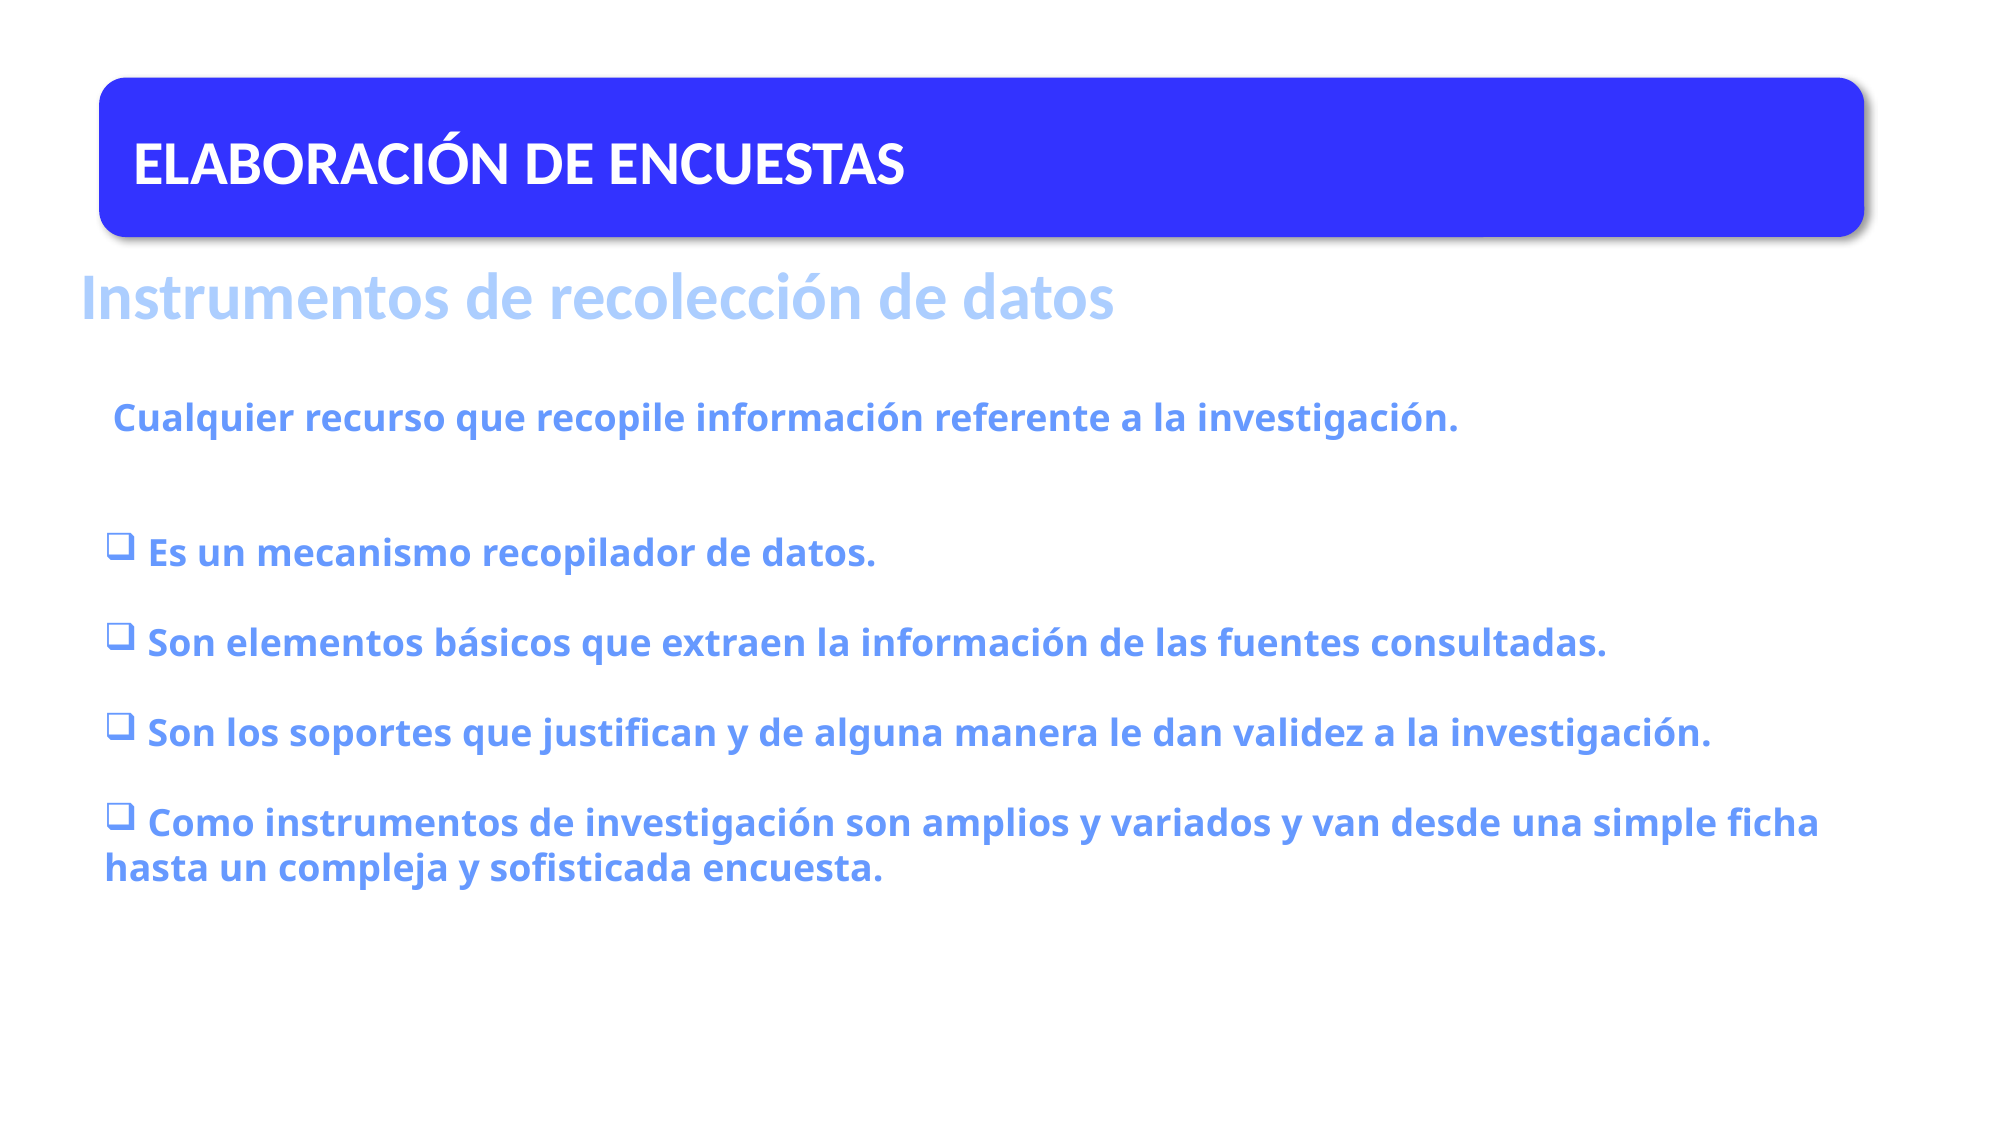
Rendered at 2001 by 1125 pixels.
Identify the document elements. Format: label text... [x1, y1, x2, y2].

text_box Instrumentos de recolección de datos [65, 245, 1132, 341]
text_box Cualquier recurso que recopile información referente a la investigación. Es un mecanismo recopilador de datos. Son elementos básicos que extraen la información de las fuentes consultadas. Son los soportes que justifican y de alguna manera le dan validez a la investigación. Como instrumentos de investigación son amplios y variados y van desde una simple ficha hasta un compleja y sofisticada encuesta. [89, 386, 1874, 897]
text_box ELABORACIÓN DE ENCUESTAS [118, 114, 1766, 204]
text_box [98, 76, 1866, 239]
